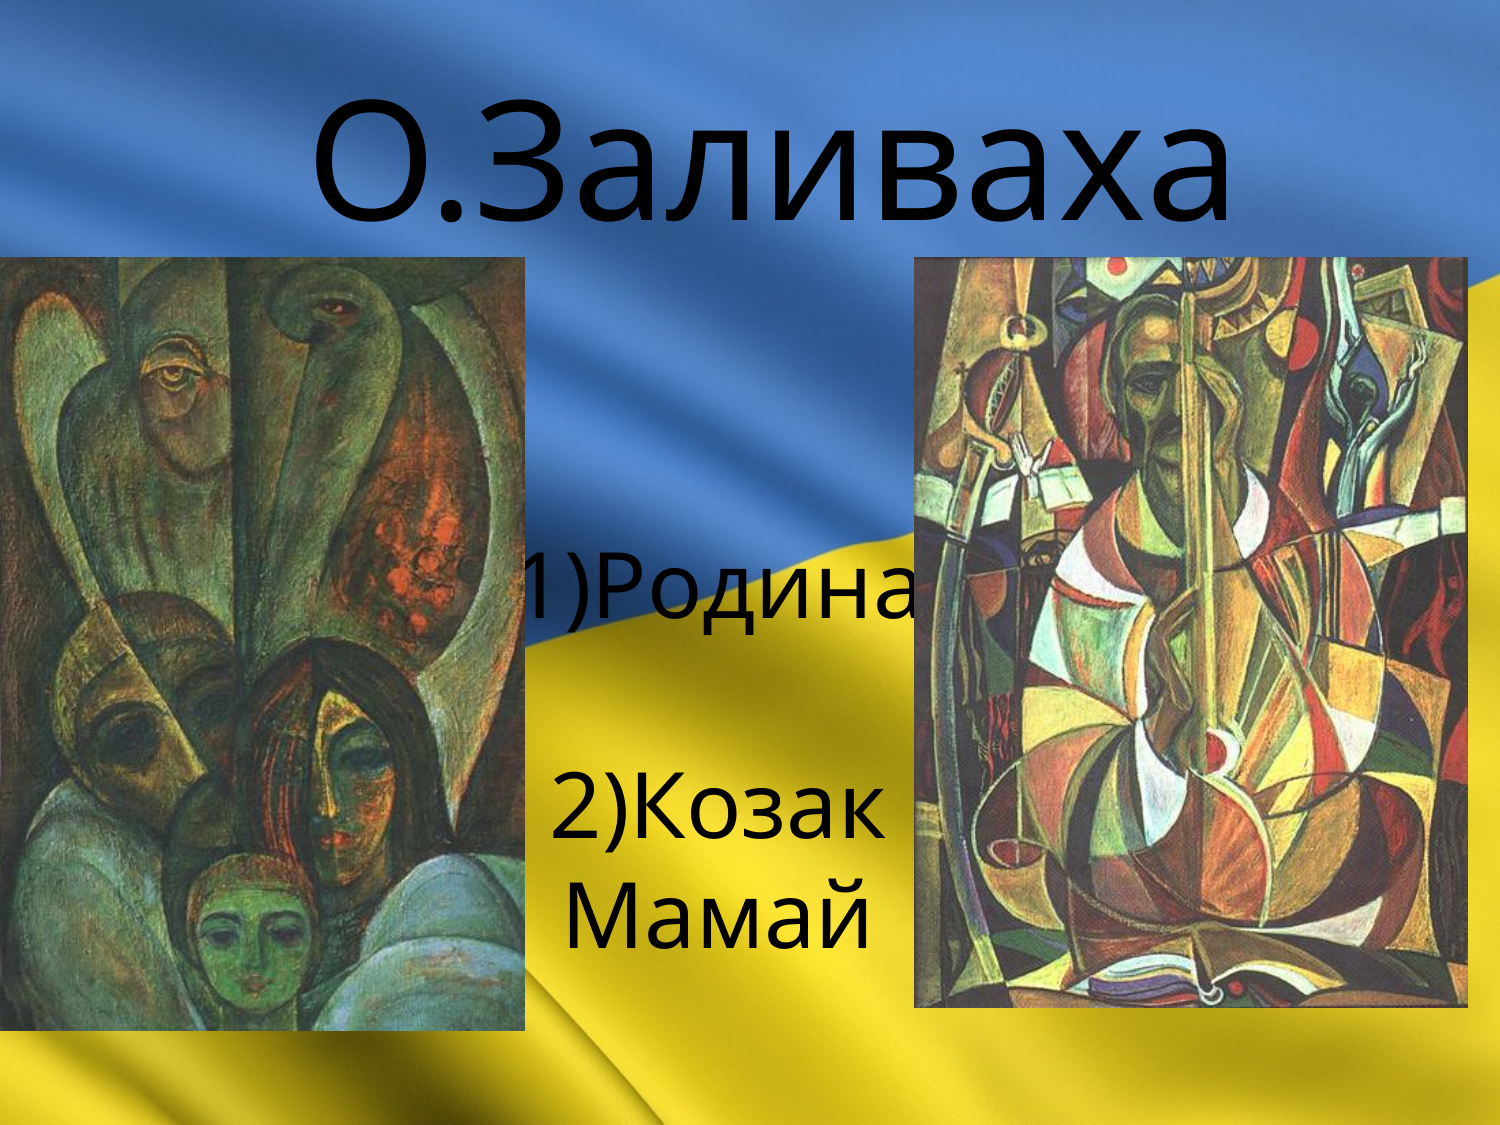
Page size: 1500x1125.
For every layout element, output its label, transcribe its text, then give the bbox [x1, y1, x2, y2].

title 1)Родина 2)Козак Мамай [529, 375, 908, 1008]
text_box О.Заливаха [187, 46, 1360, 262]
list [0, 257, 526, 1032]
picture [0, 0, 1500, 1125]
